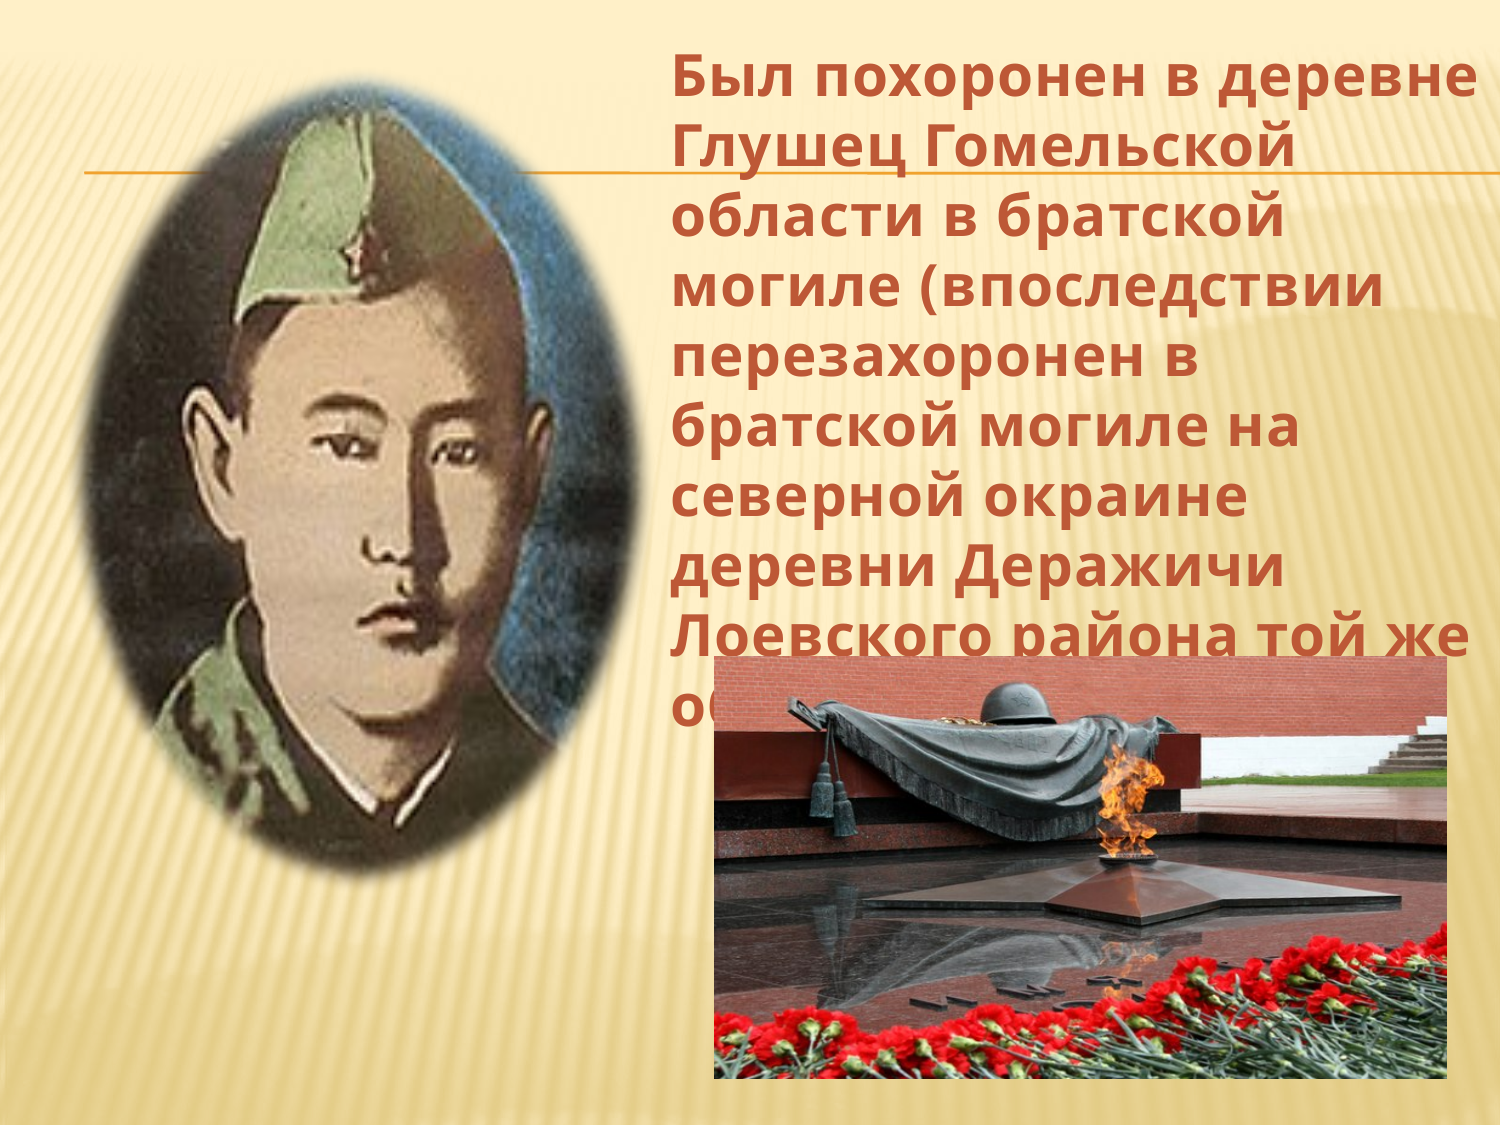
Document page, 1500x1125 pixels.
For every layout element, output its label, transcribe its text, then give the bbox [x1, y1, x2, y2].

picture [714, 656, 1448, 1079]
text_box Был похоронен в деревне Глушец Гомельской области в братской могиле (впоследствии перезахоронен в братской могиле на северной окраине деревни Деражичи Лоевского района той же области). [655, 30, 1500, 746]
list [64, 65, 656, 894]
